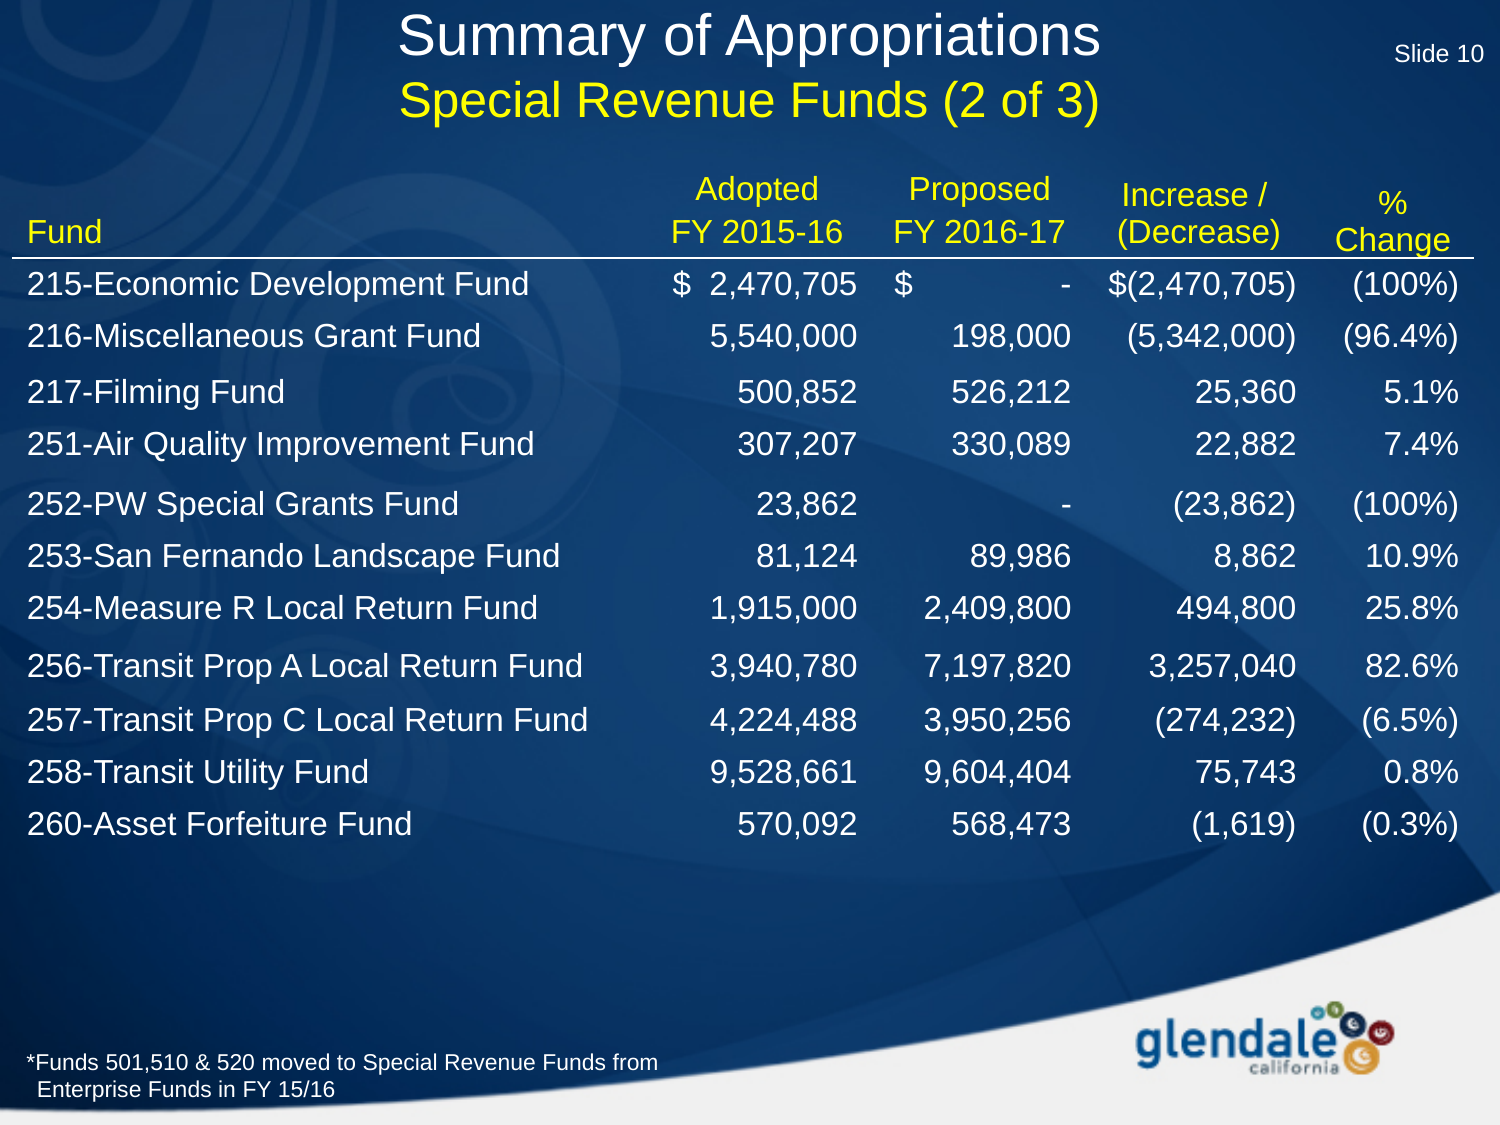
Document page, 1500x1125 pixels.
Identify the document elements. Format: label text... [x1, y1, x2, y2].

table_cell 3,940,780 [642, 640, 873, 694]
table_cell (1,619) [1087, 798, 1312, 852]
table_cell 256-Transit Prop A Local Return Fund [12, 640, 642, 694]
table_cell 4,224,488 [642, 694, 873, 746]
table_cell 253-San Fernando Landscape Fund [12, 530, 642, 582]
table_cell 215-Economic Development Fund [12, 259, 642, 310]
table_cell 198,000 [873, 310, 1087, 366]
table_cell 330,089 [873, 418, 1087, 478]
table_cell 3,950,256 [873, 694, 1087, 746]
table_cell 257-Transit Prop C Local Return Fund [12, 694, 642, 746]
table_cell (100%) [1312, 259, 1474, 310]
table_cell $ 2,470,705 [642, 259, 873, 310]
table_cell 9,528,661 [642, 746, 873, 798]
table_cell 23,862 [642, 478, 873, 530]
table_cell 7.4% [1312, 418, 1474, 478]
table_cell 75,743 [1087, 746, 1312, 798]
table_header Adopted FY 2015-16 [642, 163, 873, 257]
table_cell 9,604,404 [873, 746, 1087, 798]
table_cell 8,862 [1087, 530, 1312, 582]
table_cell 494,800 [1087, 582, 1312, 640]
table_cell $ - [873, 259, 1087, 310]
table_cell 260-Asset Forfeiture Fund [12, 798, 642, 852]
table_cell 10.9% [1312, 530, 1474, 582]
table_cell 568,473 [873, 798, 1087, 852]
table_cell 7,197,820 [873, 640, 1087, 694]
table_cell 526,212 [873, 366, 1087, 418]
table_cell 5,540,000 [642, 310, 873, 366]
table_cell 307,207 [642, 418, 873, 478]
table_cell 3,257,040 [1087, 640, 1312, 694]
table_cell (5,342,000) [1087, 310, 1312, 366]
table_cell 254-Measure R Local Return Fund [12, 582, 642, 640]
title Summary of Appropriations Special Revenue Funds (2 of 3) [50, 12, 1450, 113]
table_cell 2,409,800 [873, 582, 1087, 640]
table_cell 89,986 [873, 530, 1087, 582]
table_cell (96.4%) [1312, 310, 1474, 366]
table_cell 258-Transit Utility Fund [12, 746, 642, 798]
table_cell 82.6% [1312, 640, 1474, 694]
table_header Fund [12, 163, 642, 257]
picture [0, 0, 1500, 1125]
table_cell - [873, 478, 1087, 530]
table_cell (6.5%) [1312, 694, 1474, 746]
table_cell 0.8% [1312, 746, 1474, 798]
table_header % Change [1312, 163, 1474, 257]
table_header Proposed FY 2016-17 [873, 163, 1087, 257]
table_cell $(2,470,705) [1087, 259, 1312, 310]
table_cell (274,232) [1087, 694, 1312, 746]
table_cell 1,915,000 [642, 582, 873, 640]
text_box *Funds 501,510 & 520 moved to Special Revenue Funds from Enterprise Funds in FY 15/16 [11, 1039, 687, 1110]
table_cell 25.8% [1312, 582, 1474, 640]
table_cell 500,852 [642, 366, 873, 418]
table_cell 22,882 [1087, 418, 1312, 478]
table_header Increase / (Decrease) [1087, 163, 1312, 257]
table_cell 251-Air Quality Improvement Fund [12, 418, 642, 478]
table_cell 217-Filming Fund [12, 366, 642, 418]
slide_number Slide 10 [1149, 0, 1500, 75]
table_cell 5.1% [1312, 366, 1474, 418]
table_cell 216-Miscellaneous Grant Fund [12, 310, 642, 366]
table_cell 81,124 [642, 530, 873, 582]
table_cell 25,360 [1087, 366, 1312, 418]
table_cell (0.3%) [1312, 798, 1474, 852]
table_cell 252-PW Special Grants Fund [12, 478, 642, 530]
table_cell (100%) [1312, 478, 1474, 530]
table_cell (23,862) [1087, 478, 1312, 530]
table_cell 570,092 [642, 798, 873, 852]
